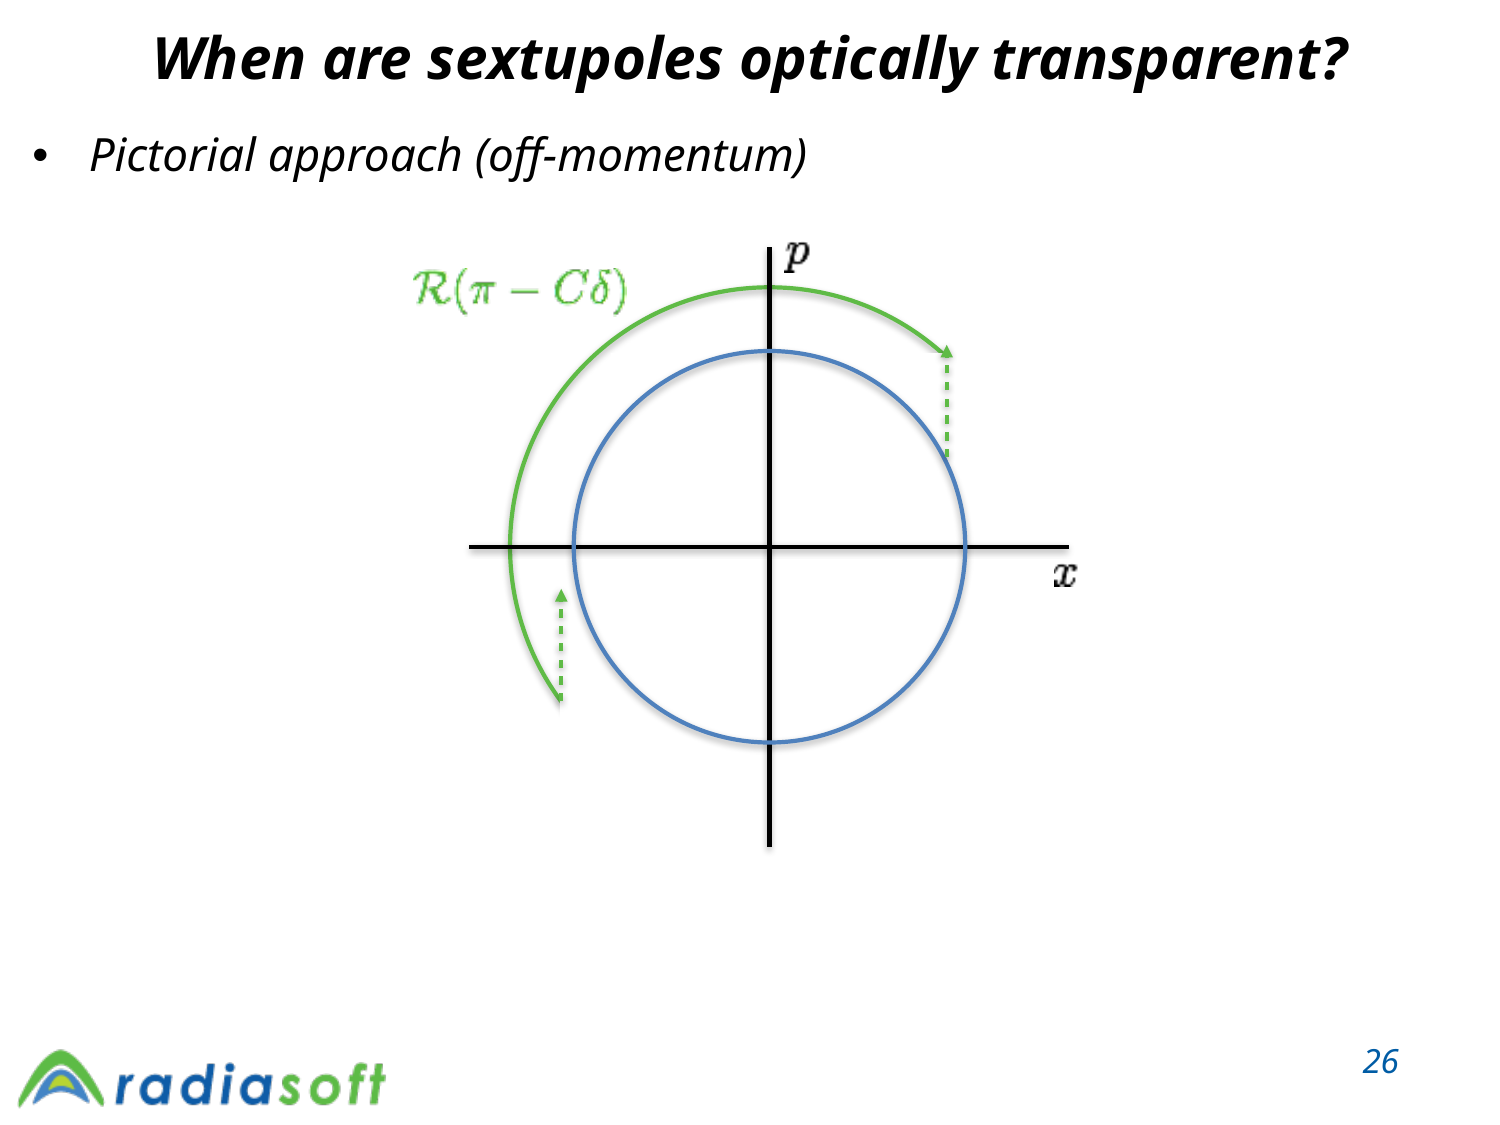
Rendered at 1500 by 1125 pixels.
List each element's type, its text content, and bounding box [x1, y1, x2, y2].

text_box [413, 241, 1087, 909]
title When are sextupoles optically transparent? [24, 0, 1476, 113]
picture [5, 1042, 408, 1121]
list Pictorial approach (off-momentum) [24, 124, 1476, 1026]
slide_number 26 [1361, 1033, 1463, 1092]
